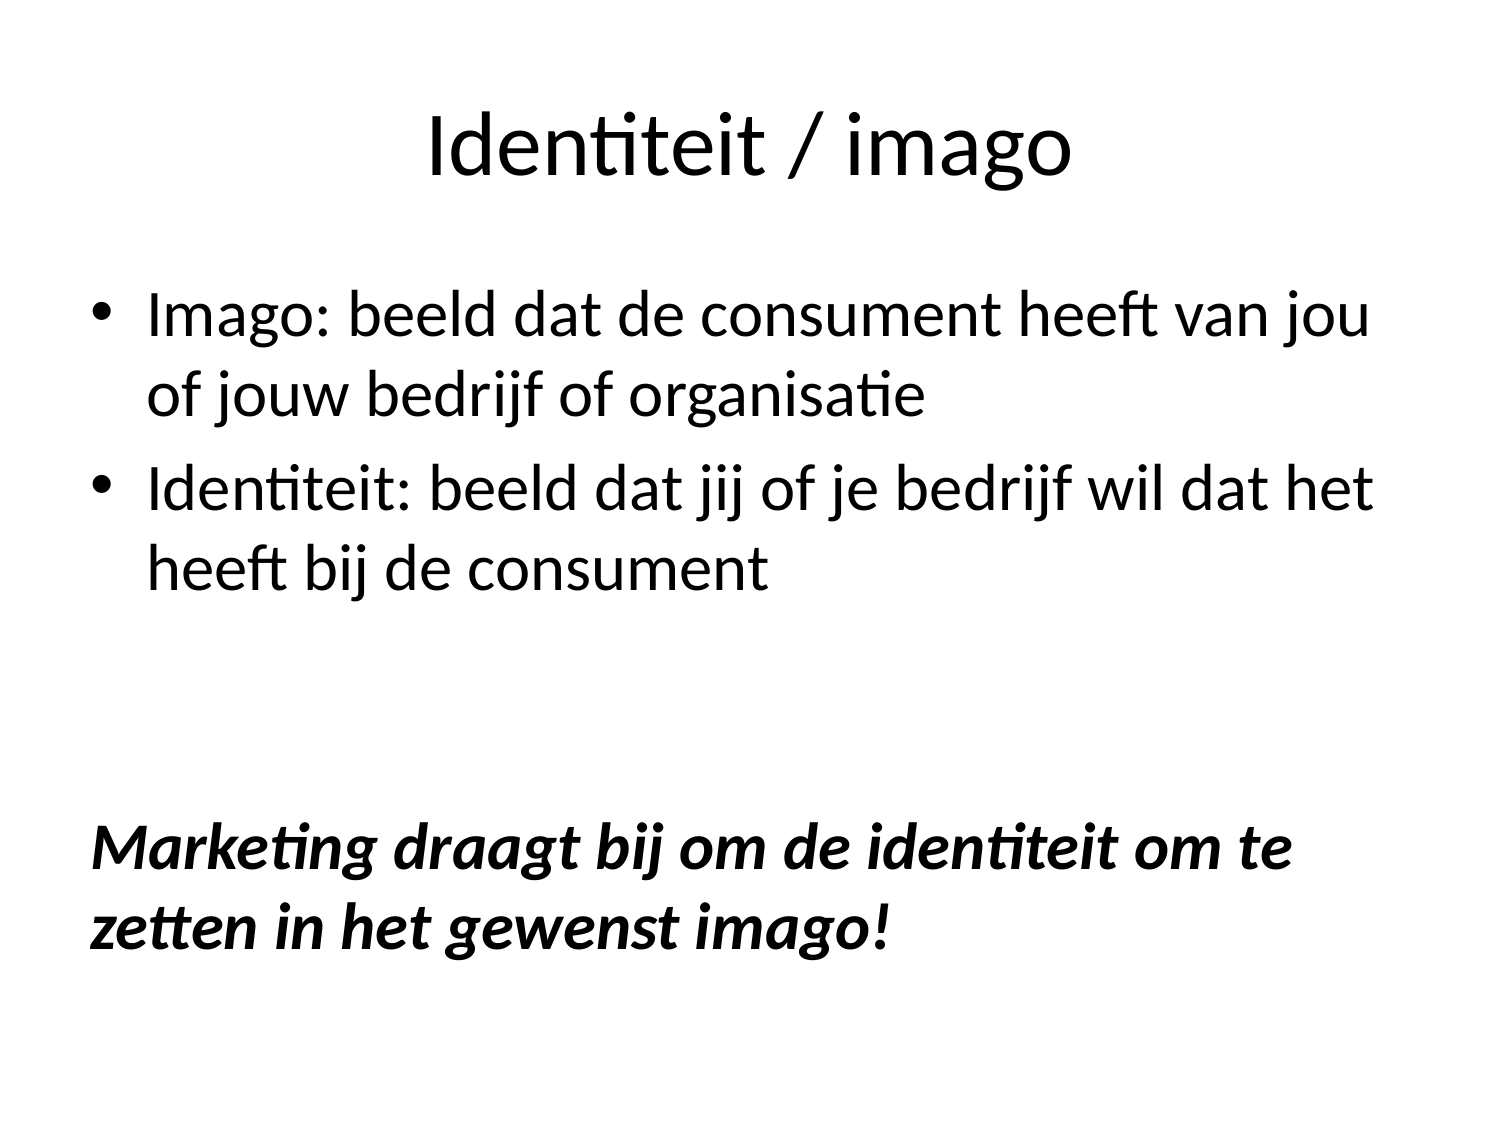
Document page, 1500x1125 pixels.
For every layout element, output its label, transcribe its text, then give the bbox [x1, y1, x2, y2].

title Identiteit / imago [75, 45, 1425, 233]
list Imago: beeld dat de consument heeft van jou of jouw bedrijf of organisatie Identiteit: beeld dat jij of je bedrijf wil dat het heeft bij de consument Marketing draagt bij om de identiteit om te zetten in het gewenst imago! [75, 262, 1425, 1005]
